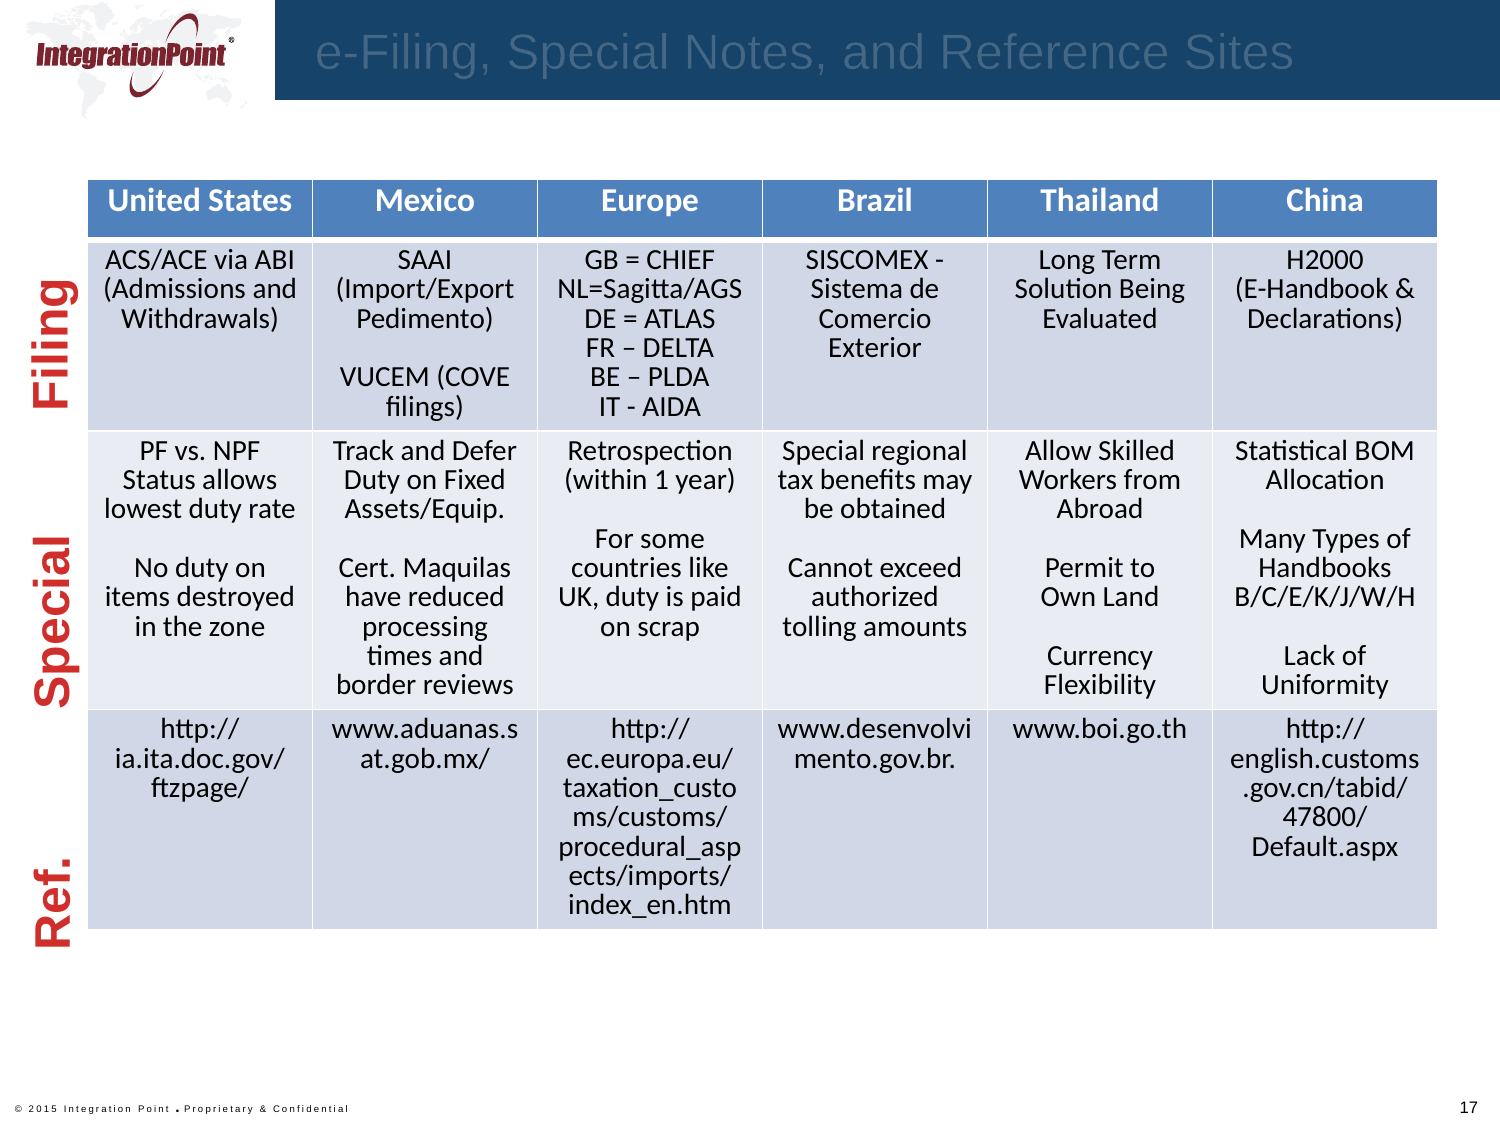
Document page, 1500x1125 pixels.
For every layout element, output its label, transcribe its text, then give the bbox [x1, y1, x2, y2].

text_box Filing [10, 240, 85, 463]
table_cell Long Term Solution Being Evaluated [988, 243, 1212, 430]
table_cell http://english.customs.gov.cn/tabid/47800/Default.aspx [1213, 710, 1437, 929]
table_cell PF vs. NPF Status allows lowest duty rate No duty on items destroyed in the zone [88, 432, 312, 709]
table_cell www.desenvolvimento.gov.br. [763, 710, 987, 929]
table_cell Allow Skilled Workers from Abroad Permit to Own Land Currency Flexibility [988, 432, 1212, 709]
table_cell SISCOMEX - Sistema de Comercio Exterior [763, 243, 987, 430]
table_cell Statistical BOM Allocation Many Types of Handbooks B/C/E/K/J/W/H Lack of Uniformity [1213, 432, 1437, 709]
table_header China [1213, 180, 1437, 237]
table_cell www.aduanas.sat.gob.mx/ [313, 710, 537, 929]
table_cell H2000 (E-Handbook & Declarations) [1213, 243, 1437, 430]
table_cell GB = CHIEF NL=Sagitta/AGS DE = ATLAS FR – DELTA BE – PLDA IT - AIDA [538, 243, 762, 430]
table_header Mexico [313, 180, 537, 237]
table_header Thailand [988, 180, 1212, 237]
table_cell www.boi.go.th [988, 710, 1212, 929]
table_cell Track and Defer Duty on Fixed Assets/Equip. Cert. Maquilas have reduced processing times and border reviews [313, 432, 537, 709]
text_box Special [11, 462, 87, 782]
text_box Ref. [12, 781, 88, 1026]
table_cell ACS/ACE via ABI (Admissions and Withdrawals) [88, 243, 312, 430]
table_header Brazil [763, 180, 987, 237]
table_header Europe [538, 180, 762, 237]
table_cell Retrospection (within 1 year) For some countries like UK, duty is paid on scrap [538, 432, 762, 709]
table_cell http://ia.ita.doc.gov/ ftzpage/ [88, 710, 312, 929]
list e-Filing, Special Notes, and Reference Sites [300, 11, 1475, 88]
table_cell SAAI (Import/Export Pedimento) VUCEM (COVE filings) [313, 243, 537, 430]
table_cell Special regional tax benefits may be obtained Cannot exceed authorized tolling amounts [763, 432, 987, 709]
table_cell http://ec.europa.eu/taxation_customs/customs/procedural_aspects/imports/index_en.htm [538, 710, 762, 929]
table_header United States [88, 180, 312, 237]
